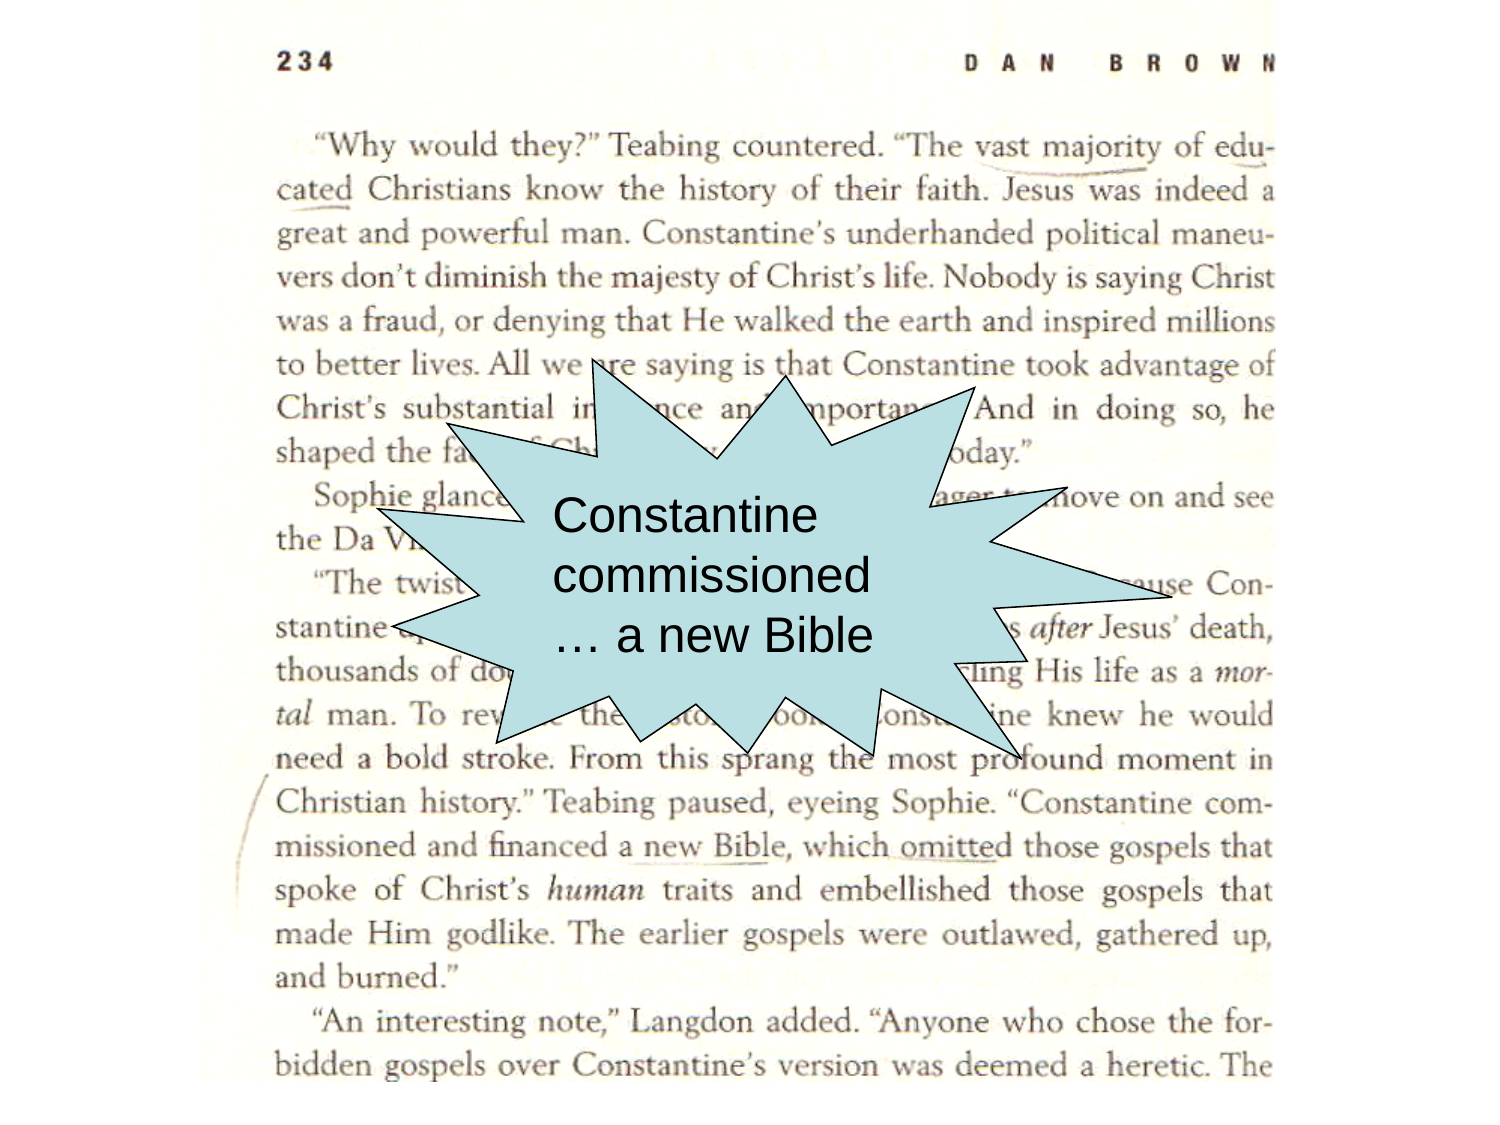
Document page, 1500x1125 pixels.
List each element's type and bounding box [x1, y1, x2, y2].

picture [199, 0, 1357, 1082]
